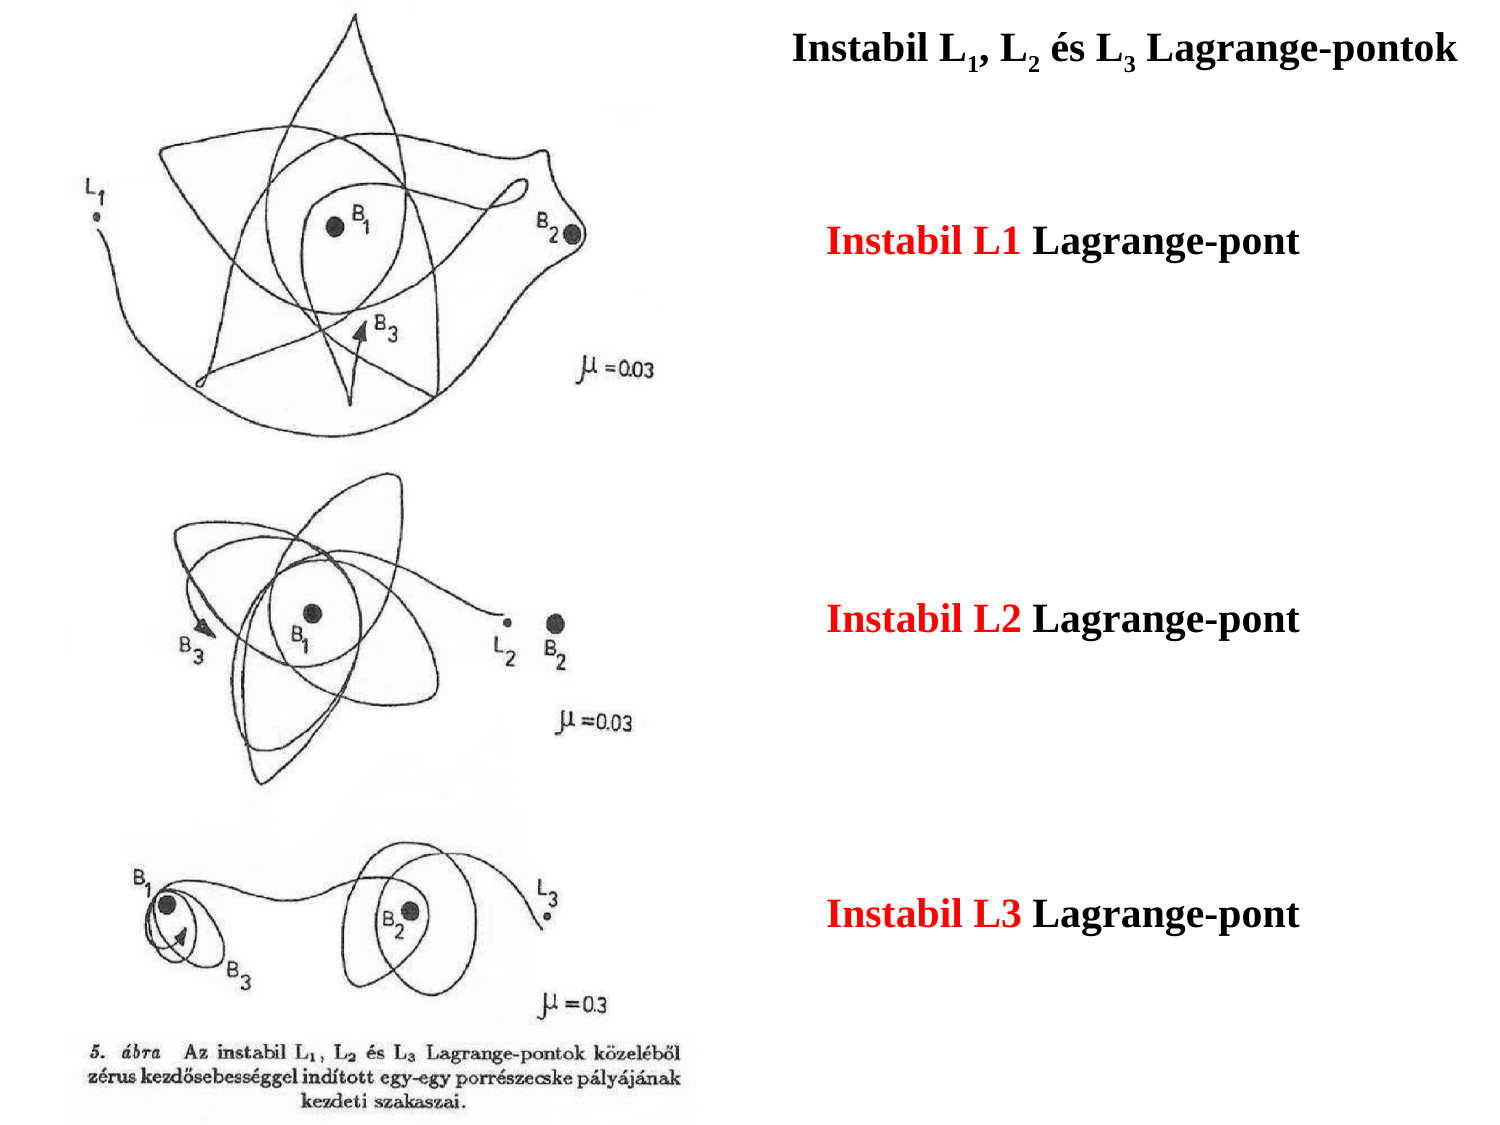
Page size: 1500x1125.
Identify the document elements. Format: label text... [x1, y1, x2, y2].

text_box Instabil L3 Lagrange-pont [797, 869, 1329, 953]
picture [64, 0, 698, 1125]
text_box Instabil L1, L2 és L3 Lagrange-pontok [773, 7, 1477, 90]
text_box Instabil L2 Lagrange-pont [797, 574, 1329, 657]
title Instabil L1 Lagrange-pont [797, 196, 1329, 279]
